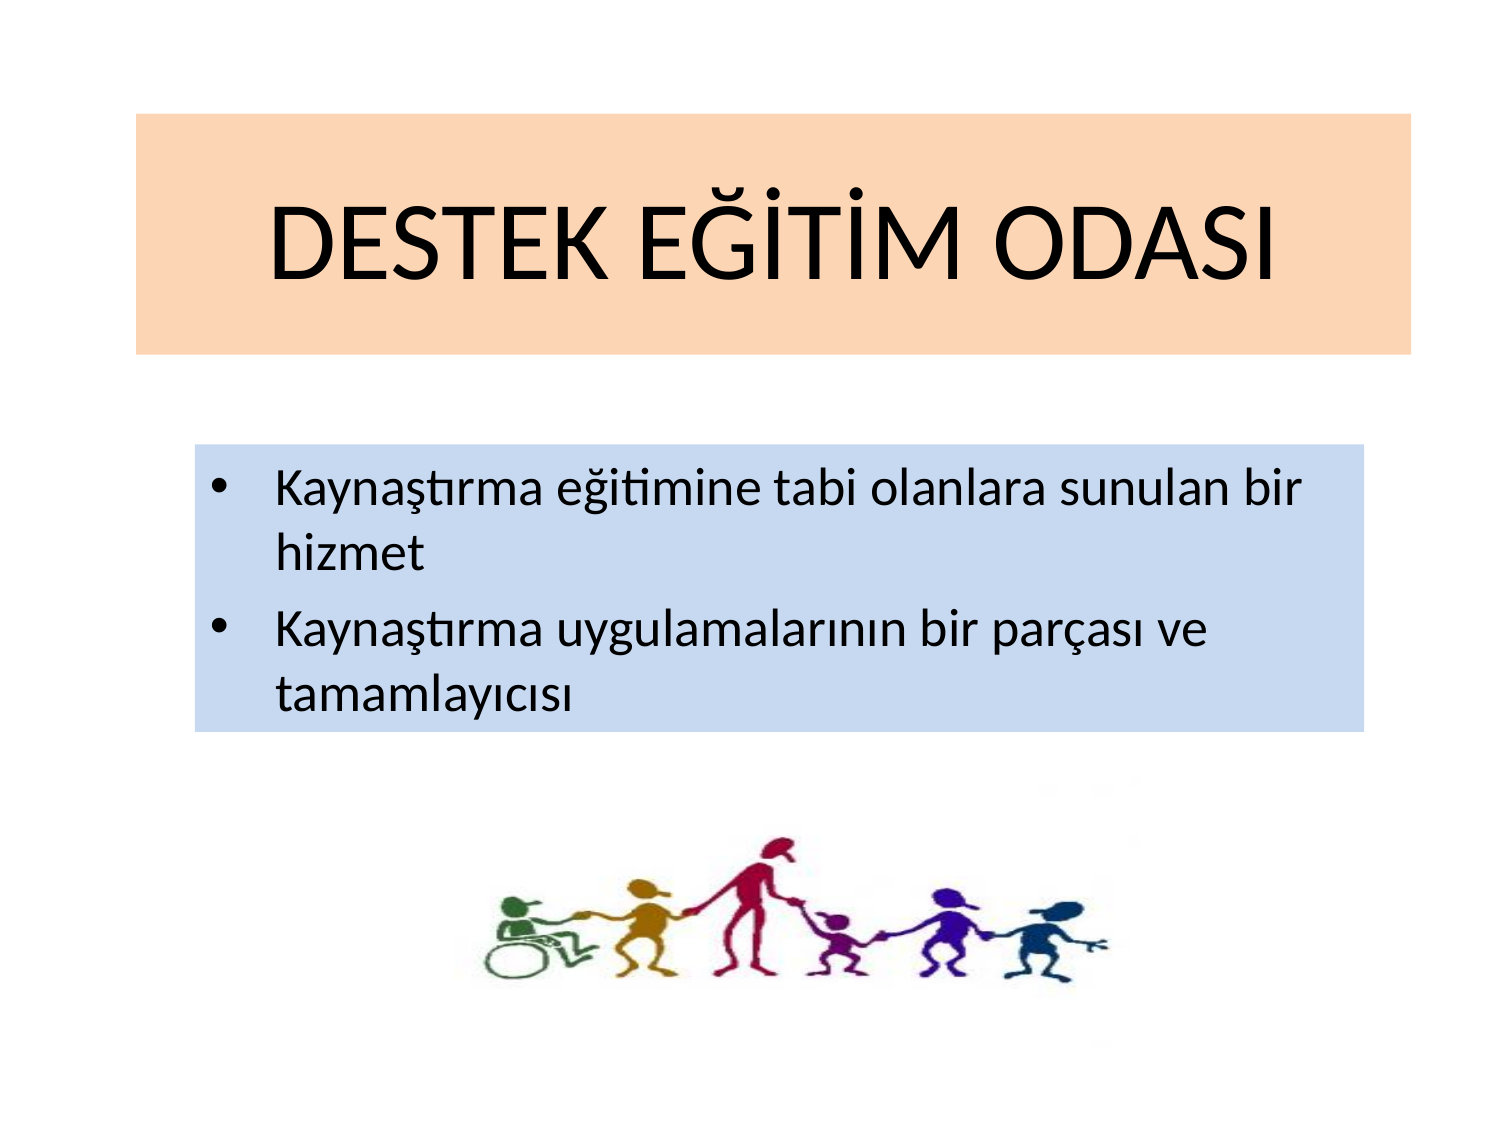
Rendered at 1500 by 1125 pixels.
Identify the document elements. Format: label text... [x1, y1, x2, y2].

picture [454, 774, 1140, 1048]
title DESTEK EĞİTİM ODASI [136, 113, 1412, 355]
subtitle Kaynaştırma eğitimine tabi olanlara sunulan bir hizmet Kaynaştırma uygulamalarının bir parçası ve tamamlayıcısı [194, 444, 1365, 732]
